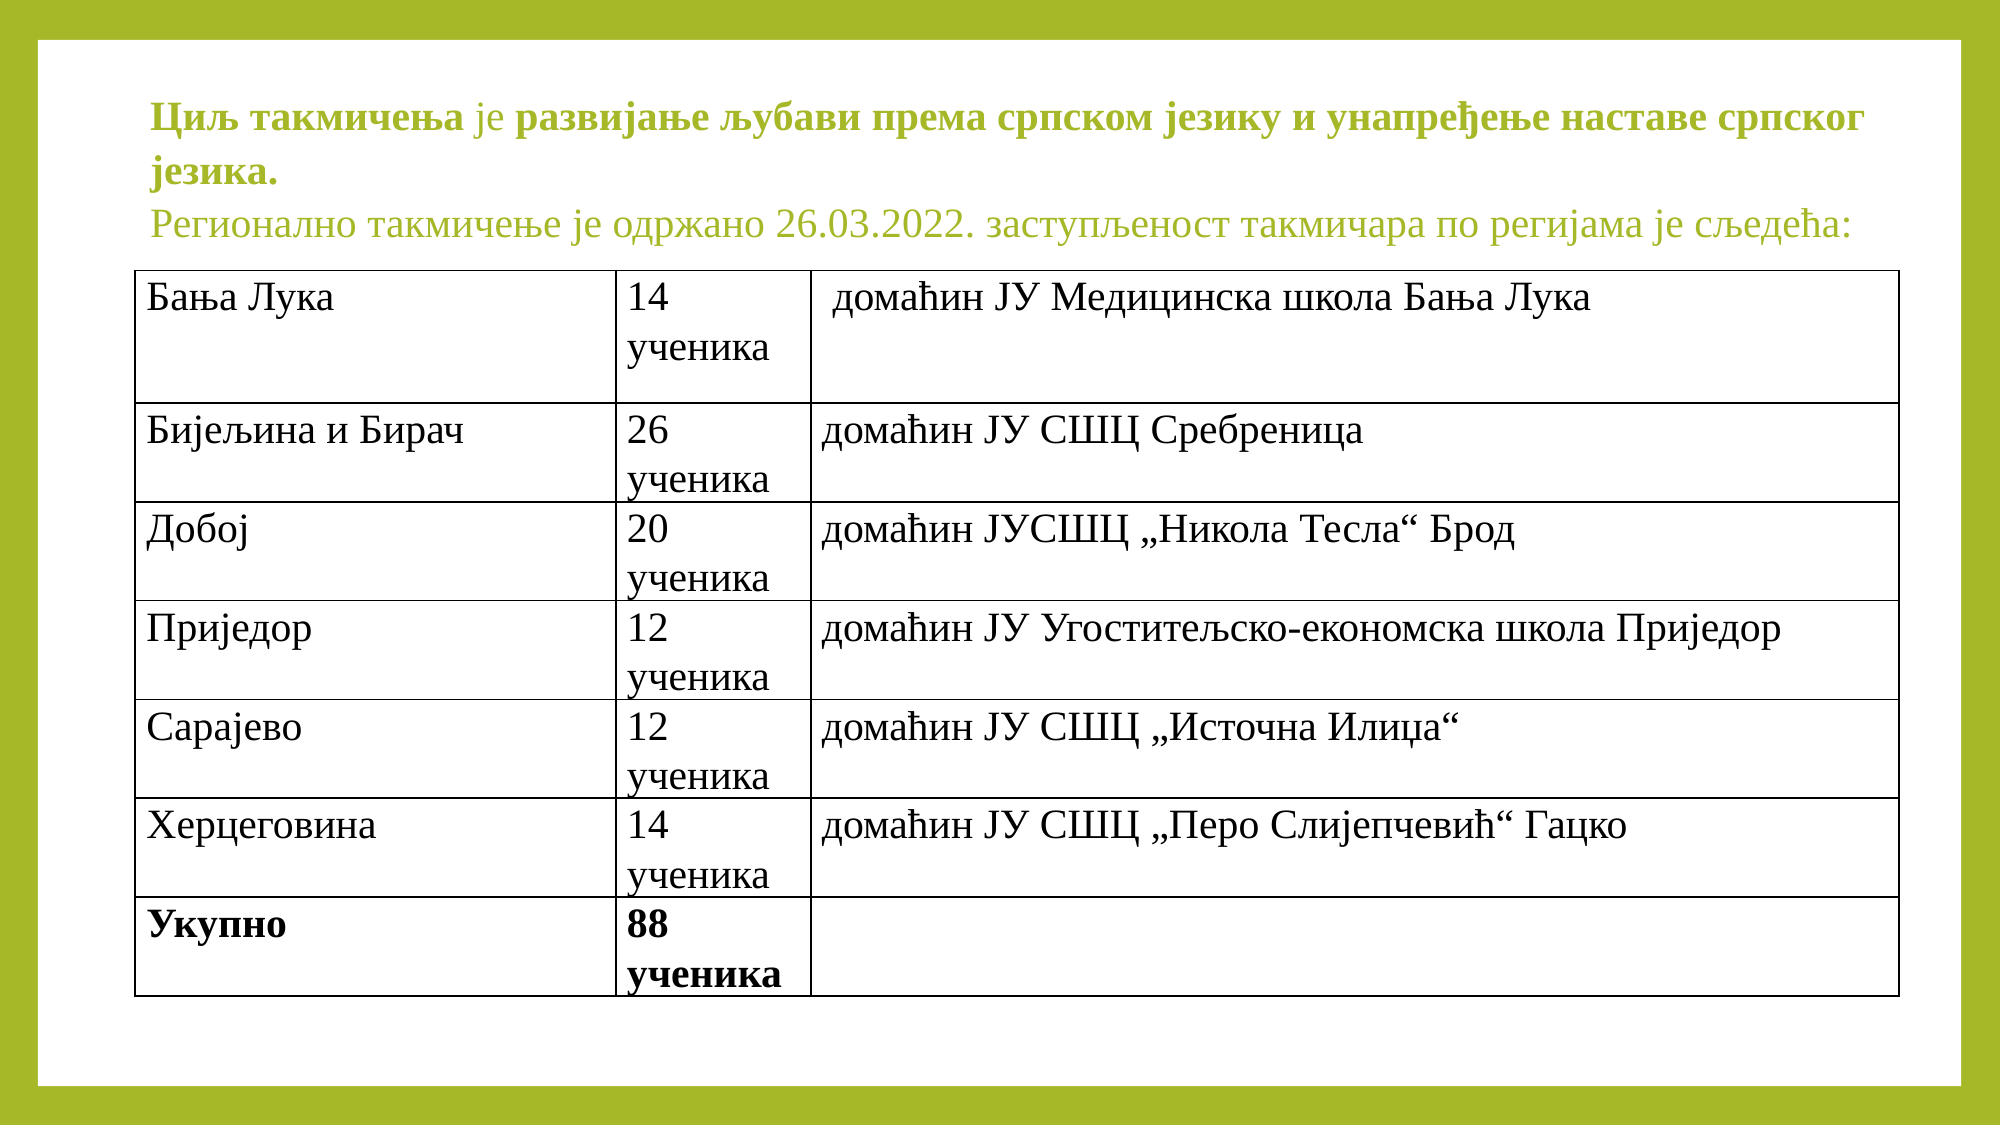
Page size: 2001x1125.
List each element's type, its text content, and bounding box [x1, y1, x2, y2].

title Циљ такмичења је развијање љубави према српском језику и унапређење наставе српског језика. Регионално такмичење је одржано 26.03.2022. заступљеност такмичара по регијама је сљедећа: [135, 57, 1919, 271]
table_cell Херцеговина [136, 799, 615, 896]
table_cell домаћин ЈУСШЦ „Никола Тесла“ Брод [812, 503, 1898, 600]
table_cell 14 ученика [617, 799, 810, 896]
table_header Бања Лука [136, 271, 615, 402]
table_cell 12 ученика [617, 700, 810, 797]
table_cell домаћин ЈУ СШЦ „Перо Слијепчевић“ Гацко [812, 799, 1898, 896]
table_cell Бијељина и Бирач [136, 404, 615, 501]
table_cell Добој [136, 503, 615, 600]
table_header домаћин ЈУ Медицинска школа Бања Лука [812, 271, 1898, 402]
table_cell 88 ученика [617, 898, 810, 995]
table_cell Укупно [136, 898, 615, 995]
table_cell 12 ученика [617, 601, 810, 699]
table_cell 20 ученика [617, 503, 810, 600]
table_cell домаћин ЈУ СШЦ Сребреница [812, 404, 1898, 501]
table_cell 26 ученика [617, 404, 810, 501]
table_cell домаћин ЈУ СШЦ „Источна Илиџа“ [812, 700, 1898, 797]
table_cell [812, 898, 1898, 995]
table_cell Приједор [136, 601, 615, 699]
table_cell Сарајево [136, 700, 615, 797]
table_cell домаћин ЈУ Угоститељско-економска школа Приједор [812, 601, 1898, 699]
table_header 14 ученика [617, 271, 810, 402]
